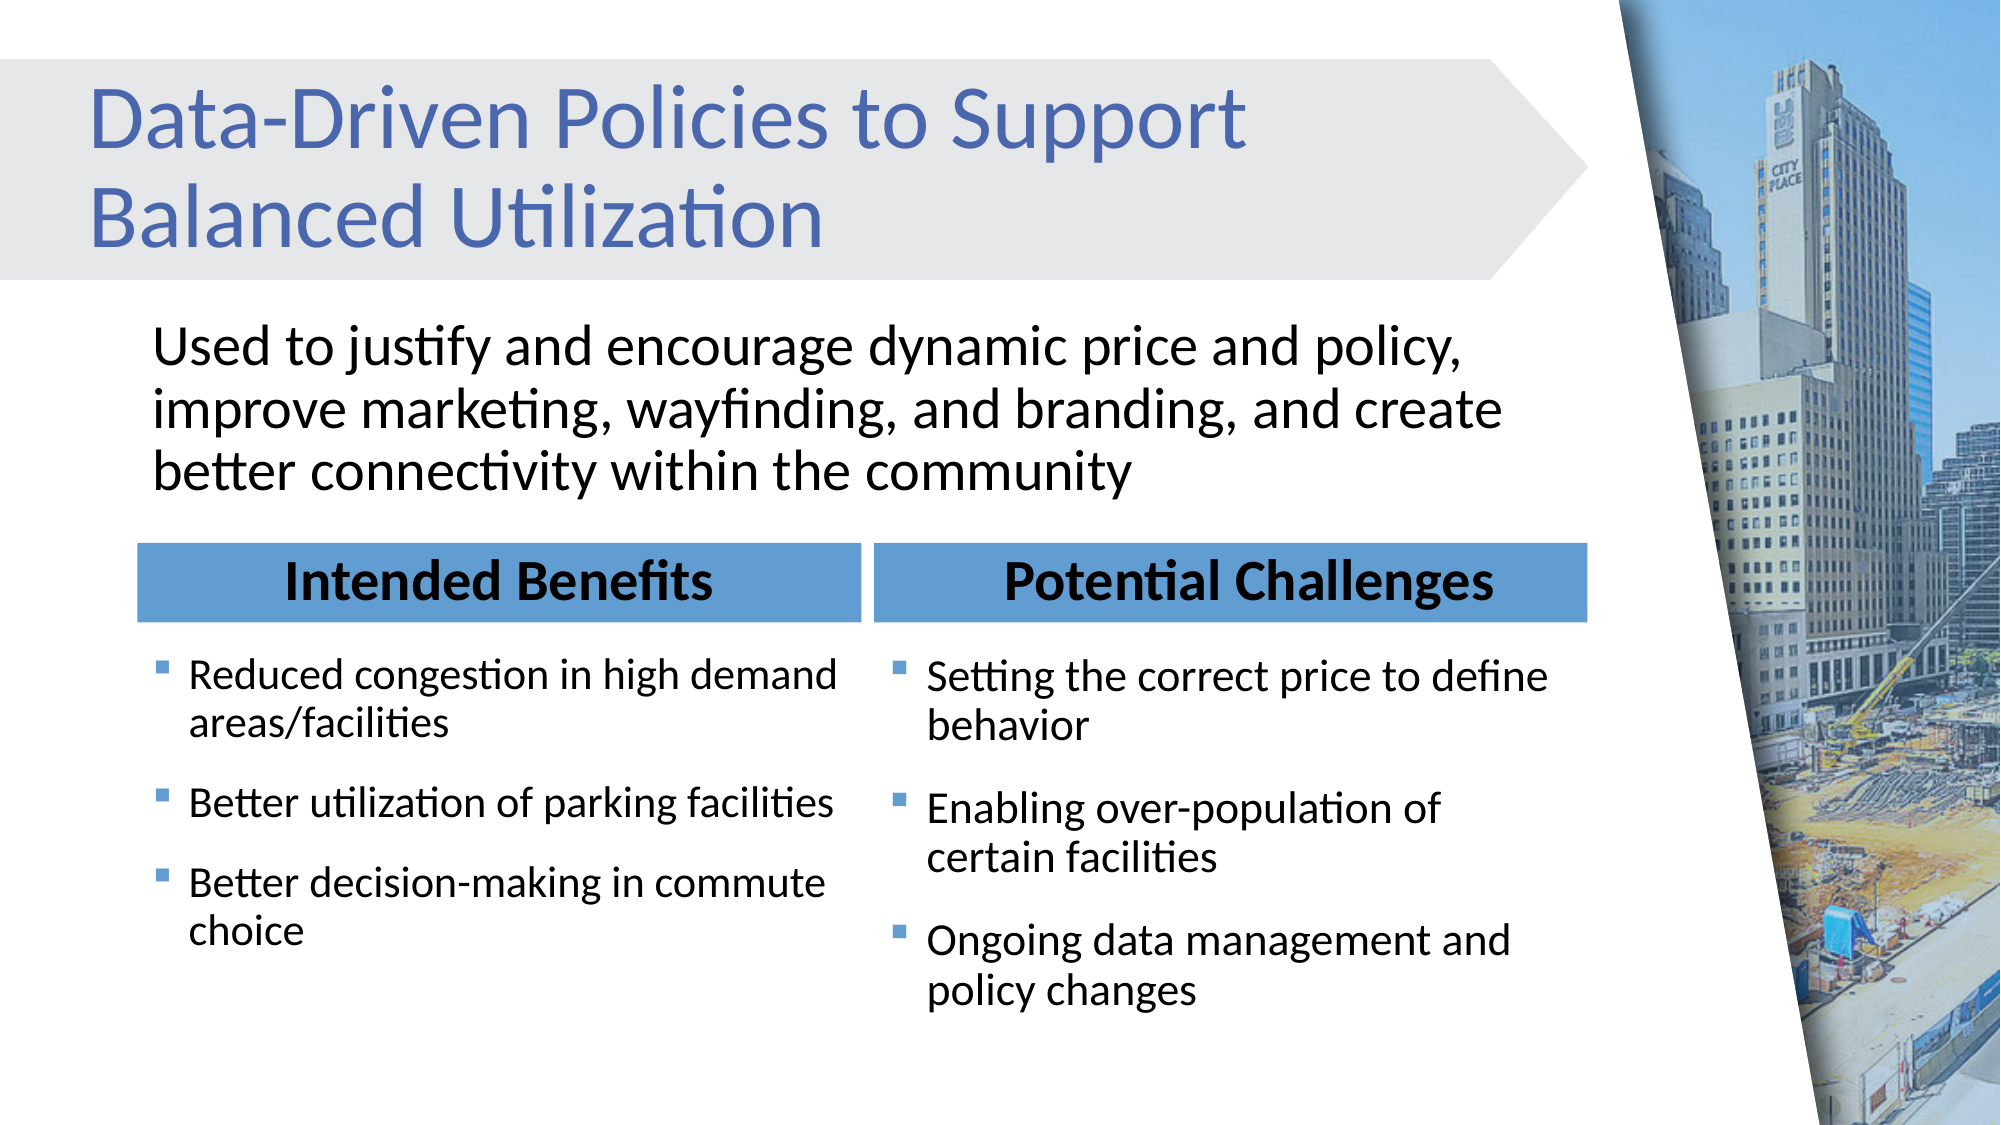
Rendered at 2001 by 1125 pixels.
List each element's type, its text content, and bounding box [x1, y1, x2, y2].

picture [0, 59, 1588, 280]
title Data-Driven Policies to Support Balanced Utilization [73, 59, 1588, 278]
list Reduced congestion in high demand areas/facilities Better utilization of parking facilities Better decision-making in commute choice [137, 643, 862, 1008]
list Potential Challenges [874, 542, 1588, 623]
list Used to justify and encourage dynamic price and policy, improve marketing, wayfinding, and branding, and create better connectivity within the community [137, 299, 1588, 519]
list Setting the correct price to define behavior Enabling over-population of certain facilities Ongoing data management and policy changes [874, 644, 1588, 1008]
list Intended Benefits [137, 542, 862, 623]
